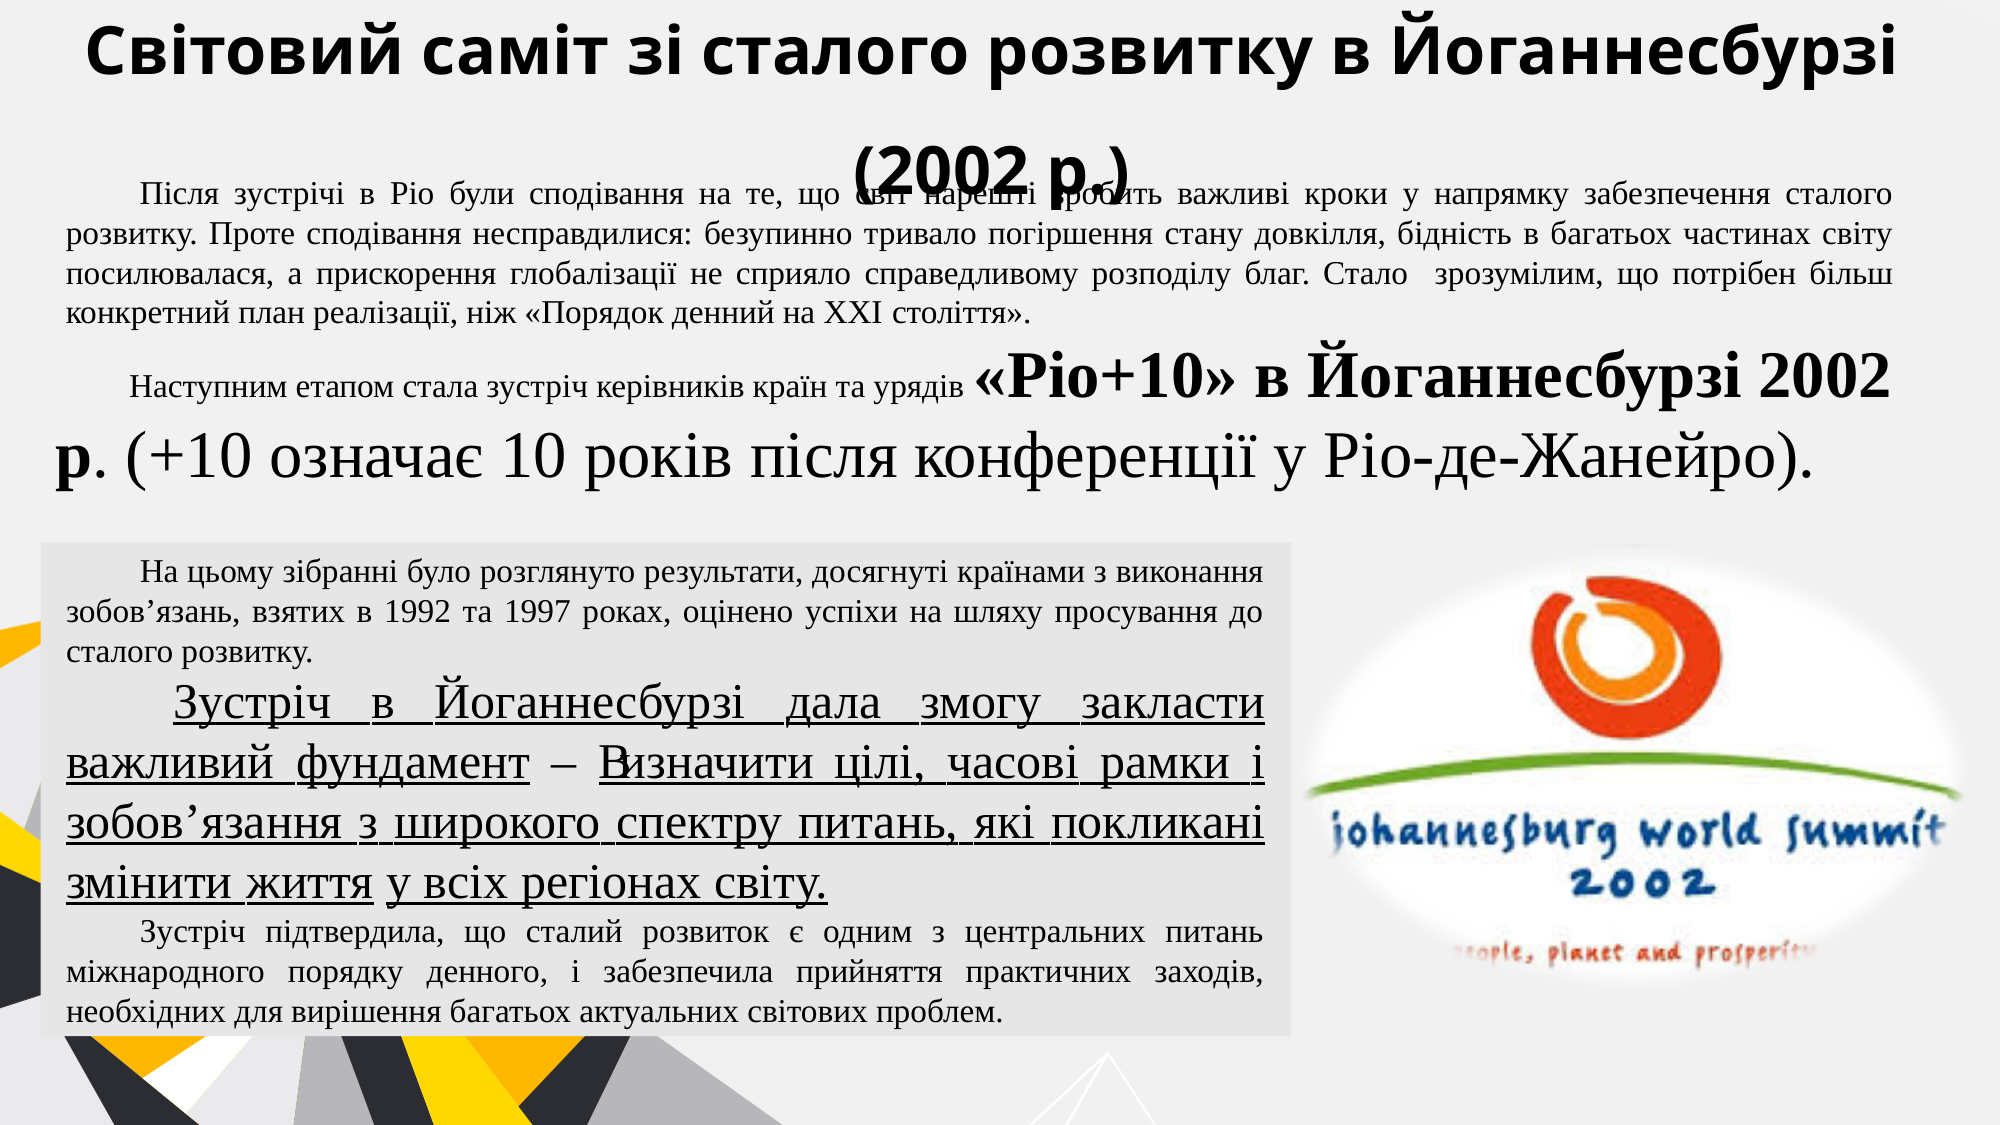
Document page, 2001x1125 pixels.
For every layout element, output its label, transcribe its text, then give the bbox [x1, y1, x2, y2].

text_box Після зустрічі в Ріо були сподівання на те, що світ нарешті зробить важливі кроки у напрямку забезпечення сталого розвитку. Проте сподівання несправдилися: безупинно тривало погіршення стану довкілля, бідність в багатьох частинах світу посилювалася, а прискорення глобалізації не сприяло справедливому розподілу благ. Стало зрозумілим, що потрібен більш конкретний план реалізації, ніж «Порядок денний на ХХІ століття». Наступним етапом стала зустріч керівників країн та урядів «Ріо+10» в Йоганнесбурзі 2002 р. (+10 означає 10 років після конференції у Ріо-де-Жанейро). [40, 163, 1921, 498]
text_box На цьому зібранні було розглянуто результати, досягнуті країнами з виконання зобов’язань, взятих в 1992 та 1997 роках, оцінено успіхи на шляху просування до сталого розвитку. Зустріч в Йоганнесбурзі дала змогу закласти важливий фундамент – Визначити цілі, часові рамки і зобов’язання з широкого спектру питань, які покликані змінити життя у всіх регіонах світу. Зустріч підтвердила, що сталий розвиток є одним з центральних питань міжнародного порядку денного, і забезпечила прийняття практичних заходів, необхідних для вирішення багатьох актуальних світових проблем. [40, 541, 1292, 1037]
title Світовий саміт зі сталого розвитку в Йоганнесбурзі (2002 р.) [0, 77, 1985, 188]
picture [0, 0, 2000, 1125]
